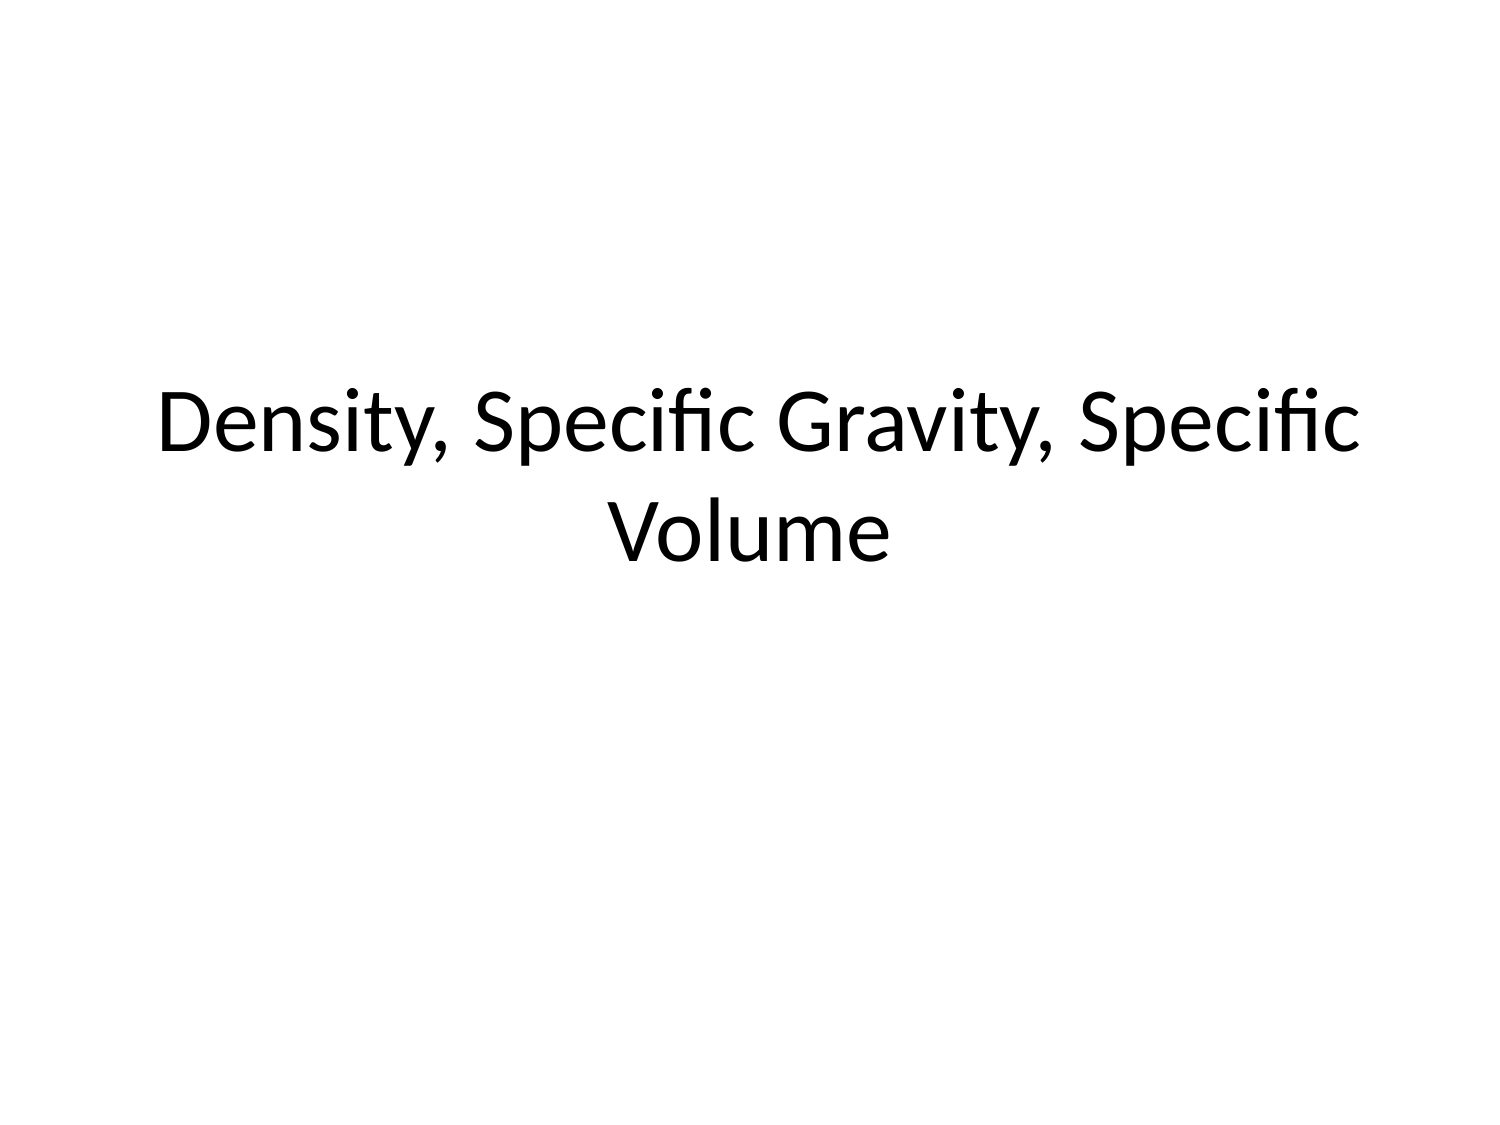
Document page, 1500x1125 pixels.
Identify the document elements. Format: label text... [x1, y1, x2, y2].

title Density, Specific Gravity, Specific Volume [112, 349, 1388, 591]
